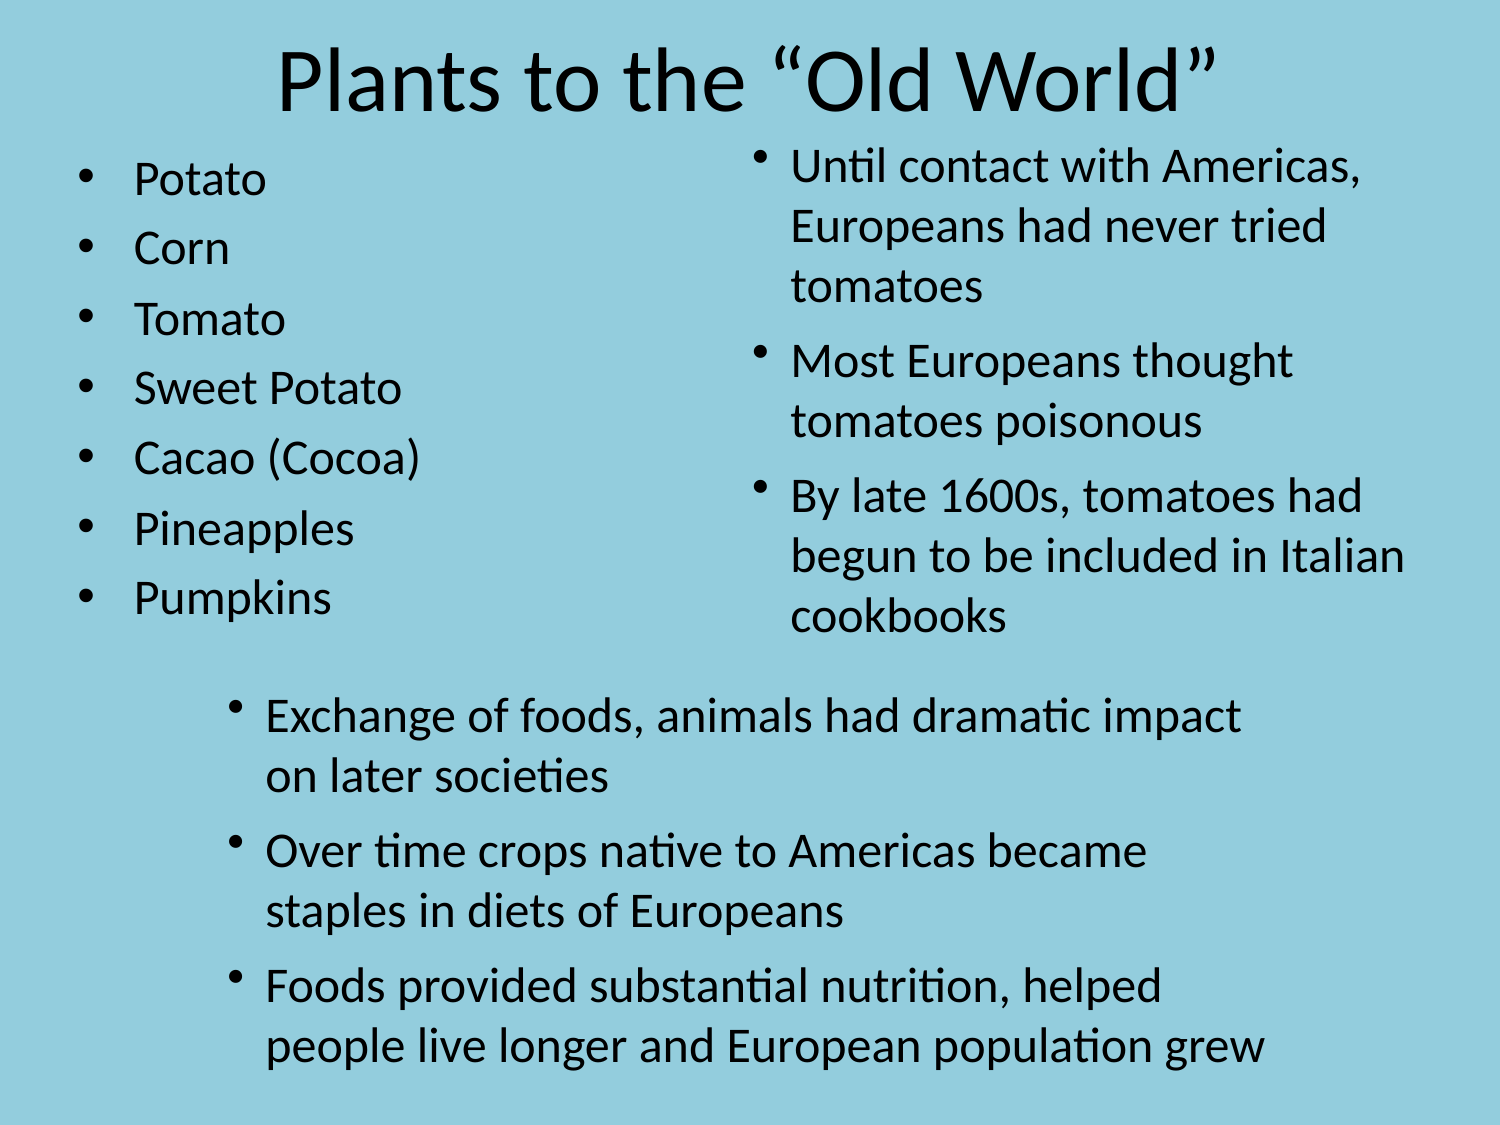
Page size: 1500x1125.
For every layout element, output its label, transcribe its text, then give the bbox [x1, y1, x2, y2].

text_box Until contact with Americas, Europeans had never tried tomatoes Most Europeans thought tomatoes poisonous By late 1600s, tomatoes had begun to be included in Italian cookbooks [737, 124, 1500, 650]
list Potato Corn Tomato Sweet Potato Cacao (Cocoa) Pineapples Pumpkins [62, 137, 538, 613]
title Plants to the “Old World” [75, 0, 1425, 150]
text_box Exchange of foods, animals had dramatic impact on later societies Over time crops native to Americas became staples in diets of Europeans Foods provided substantial nutrition, helped people live longer and European population grew [212, 674, 1300, 1080]
